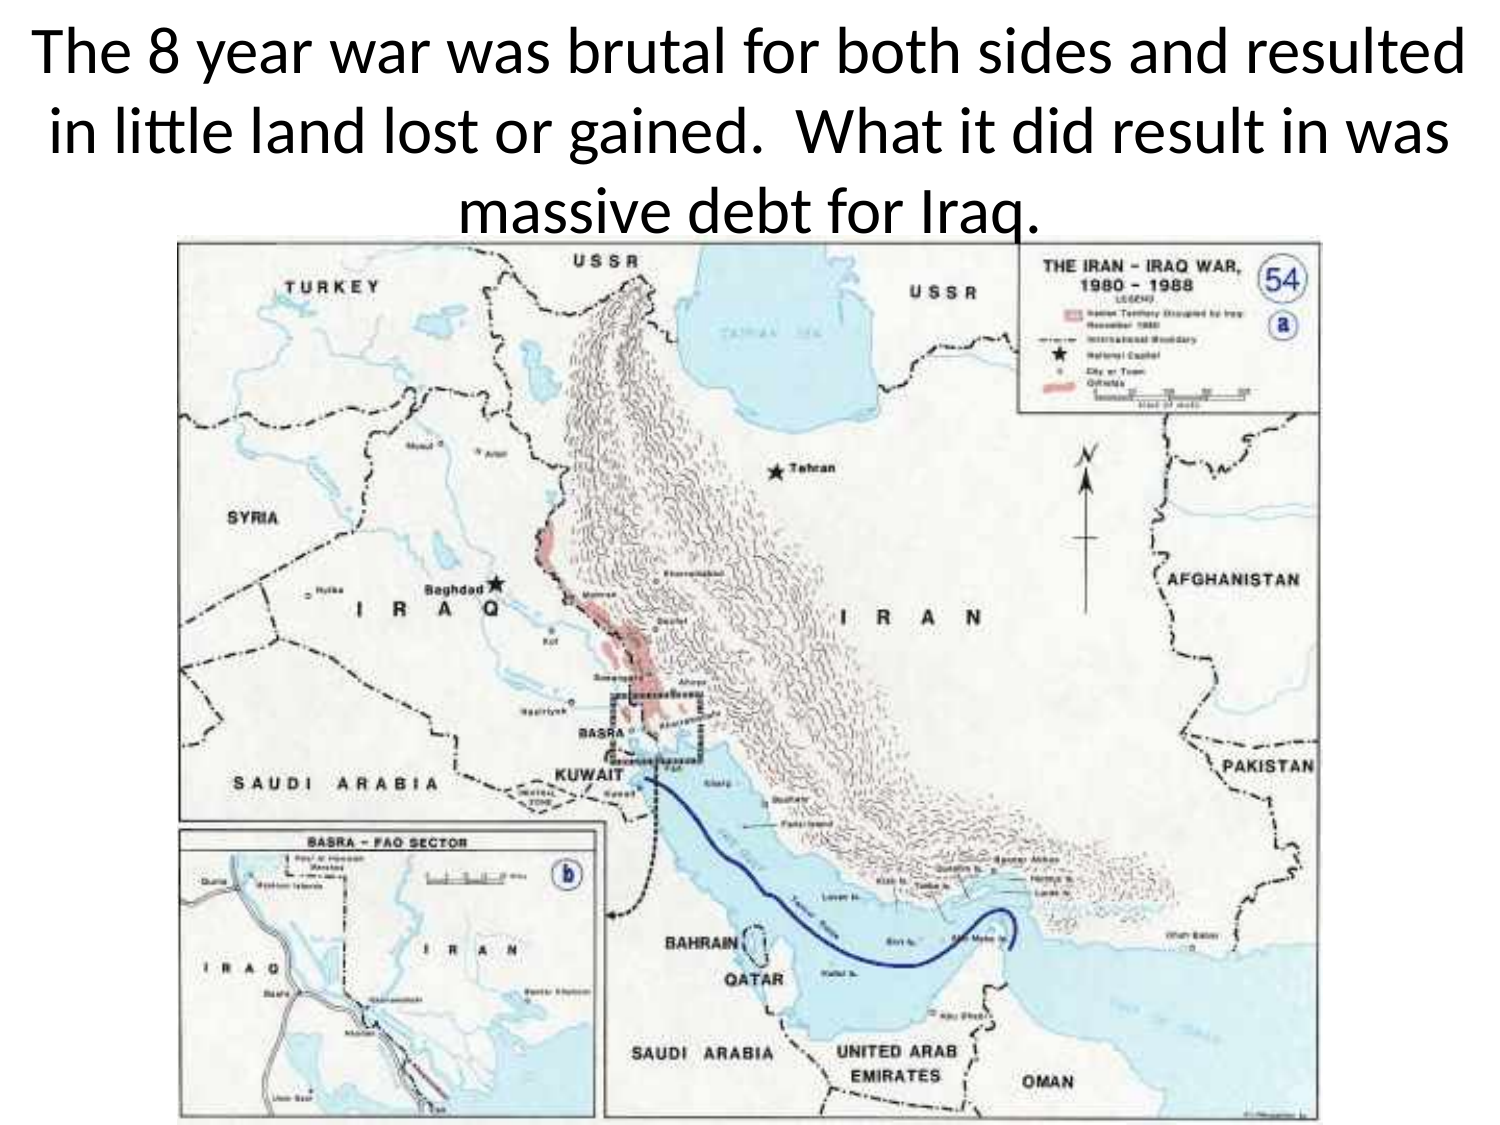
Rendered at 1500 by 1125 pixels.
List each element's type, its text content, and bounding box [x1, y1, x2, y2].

picture [176, 235, 1324, 1125]
text_box The 8 year war was brutal for both sides and resulted in little land lost or gained. What it did result in was massive debt for Iraq. [0, 0, 1500, 255]
